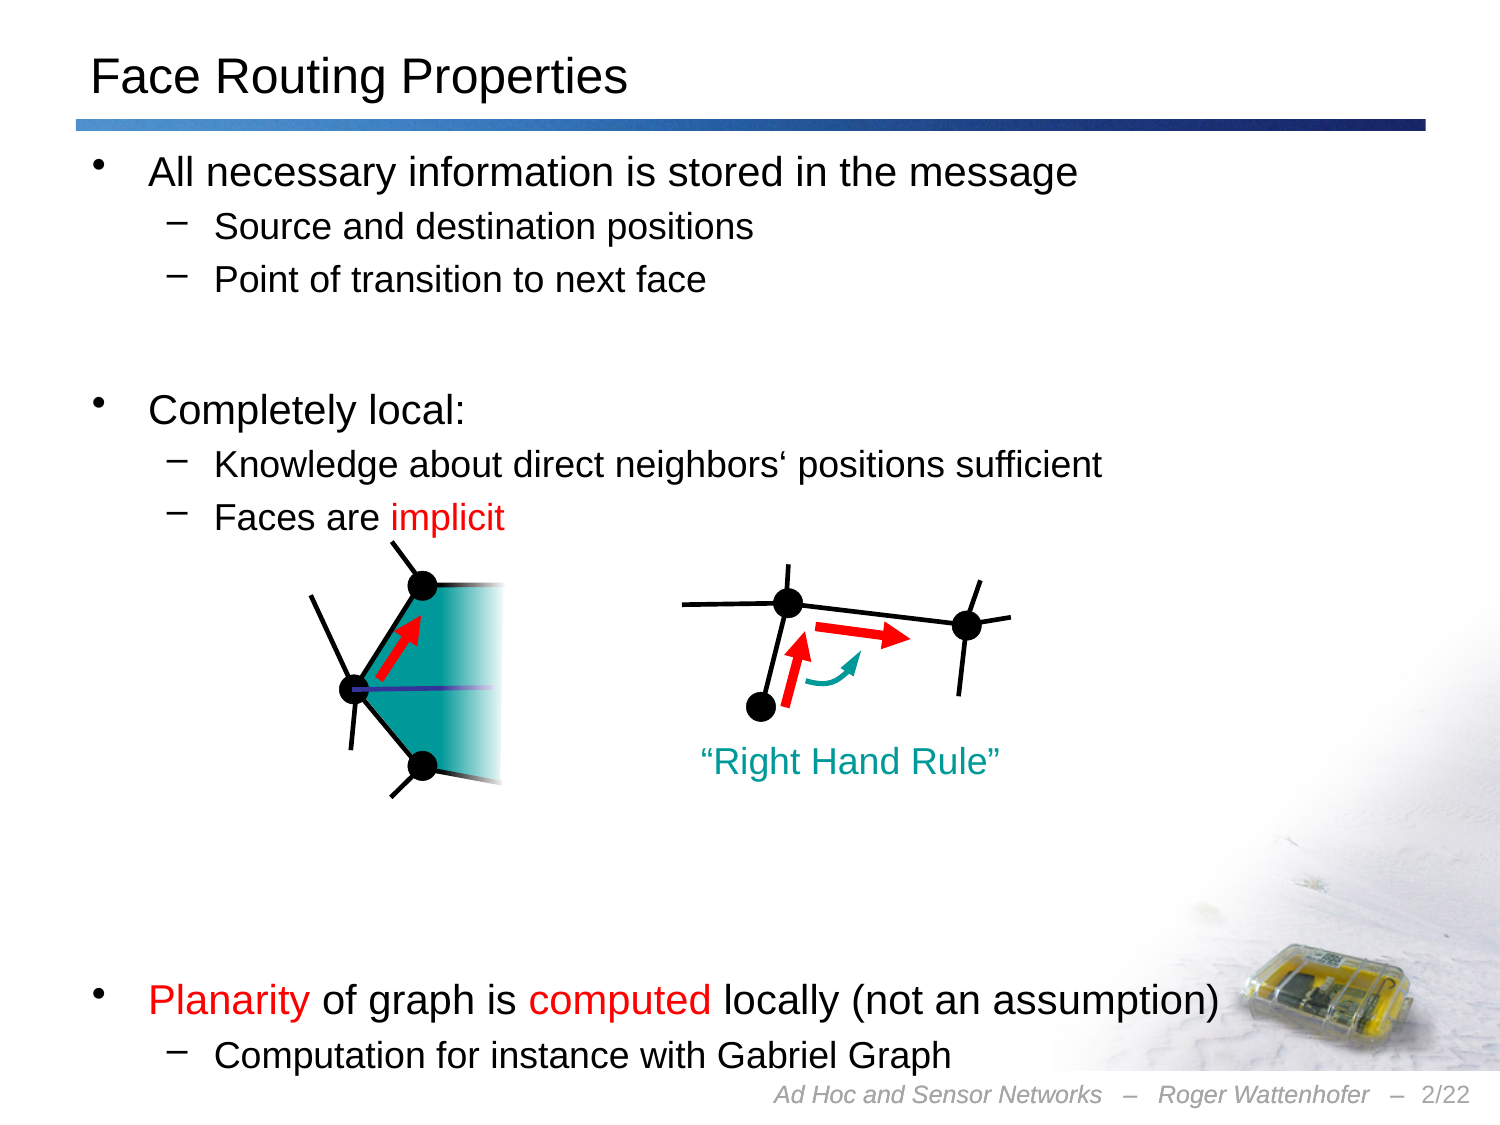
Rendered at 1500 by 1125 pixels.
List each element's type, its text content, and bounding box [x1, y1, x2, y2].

list All necessary information is stored in the message Source and destination positions Point of transition to next face Completely local: Knowledge about direct neighbors‘ positions sufficient Faces are implicit Planarity of graph is computed locally (not an assumption) Computation for instance with Gabriel Graph [76, 136, 1424, 1013]
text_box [311, 543, 506, 812]
picture [75, 119, 1426, 131]
title Face Routing Properties [74, 32, 1426, 114]
picture [1052, 566, 1500, 1071]
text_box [682, 566, 1019, 791]
